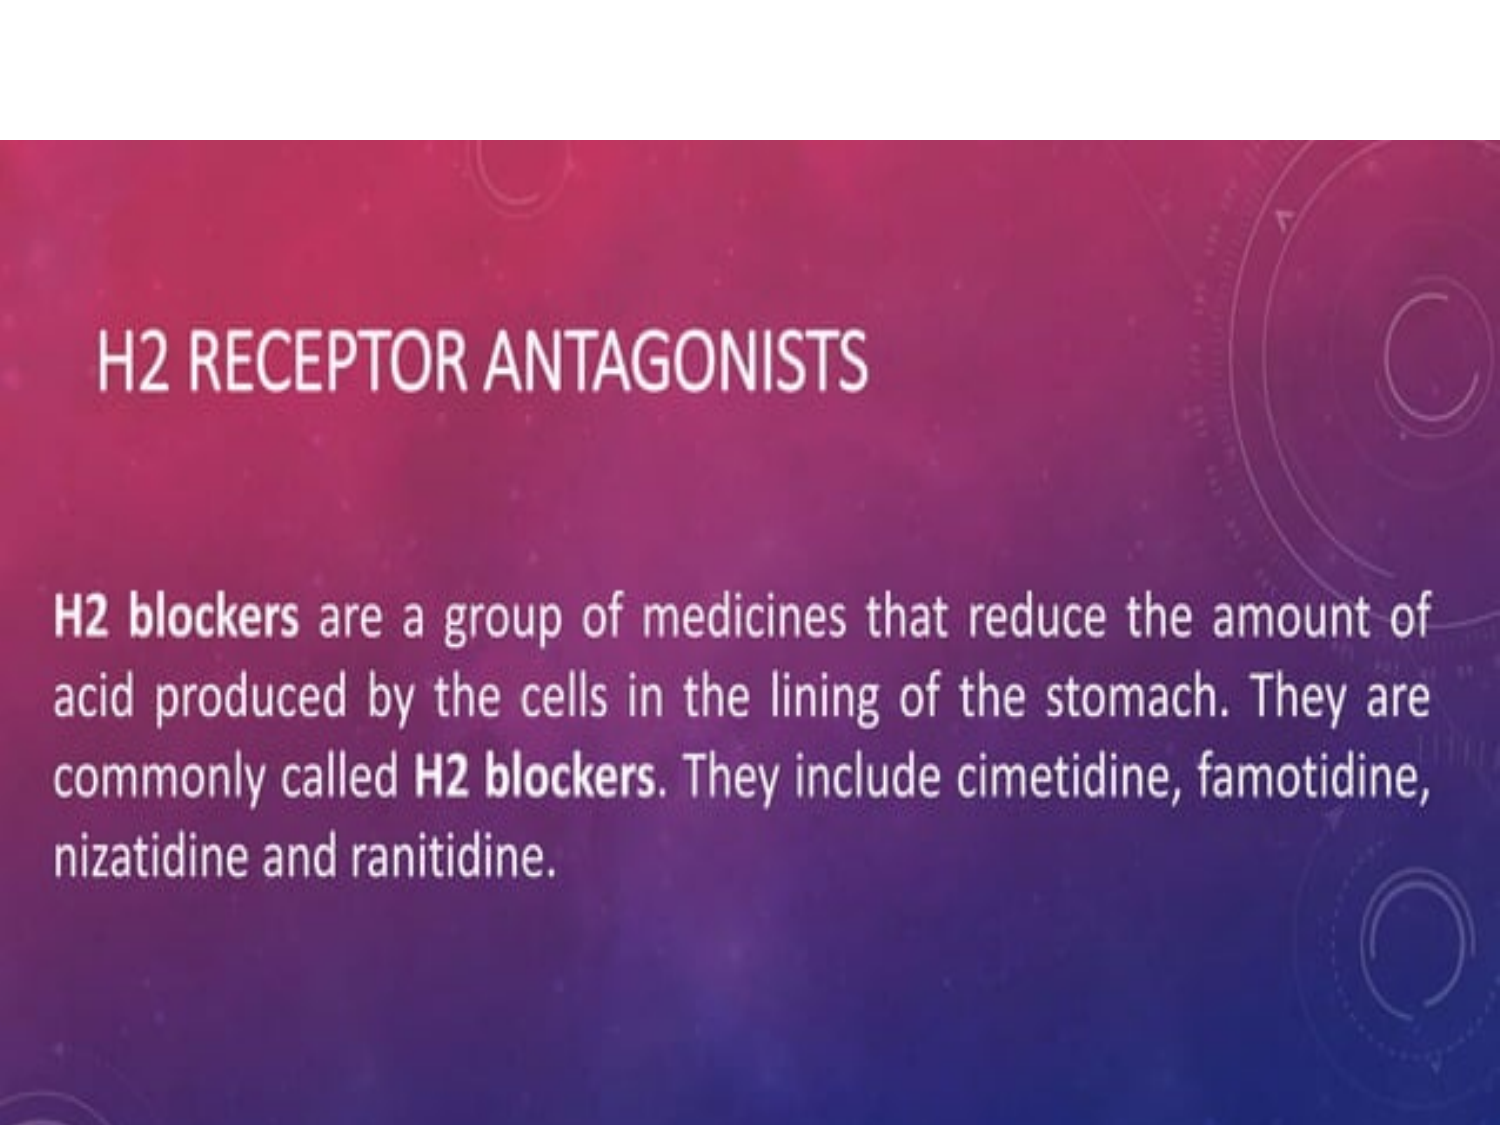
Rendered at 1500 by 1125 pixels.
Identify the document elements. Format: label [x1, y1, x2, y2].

picture [0, 139, 1500, 1125]
